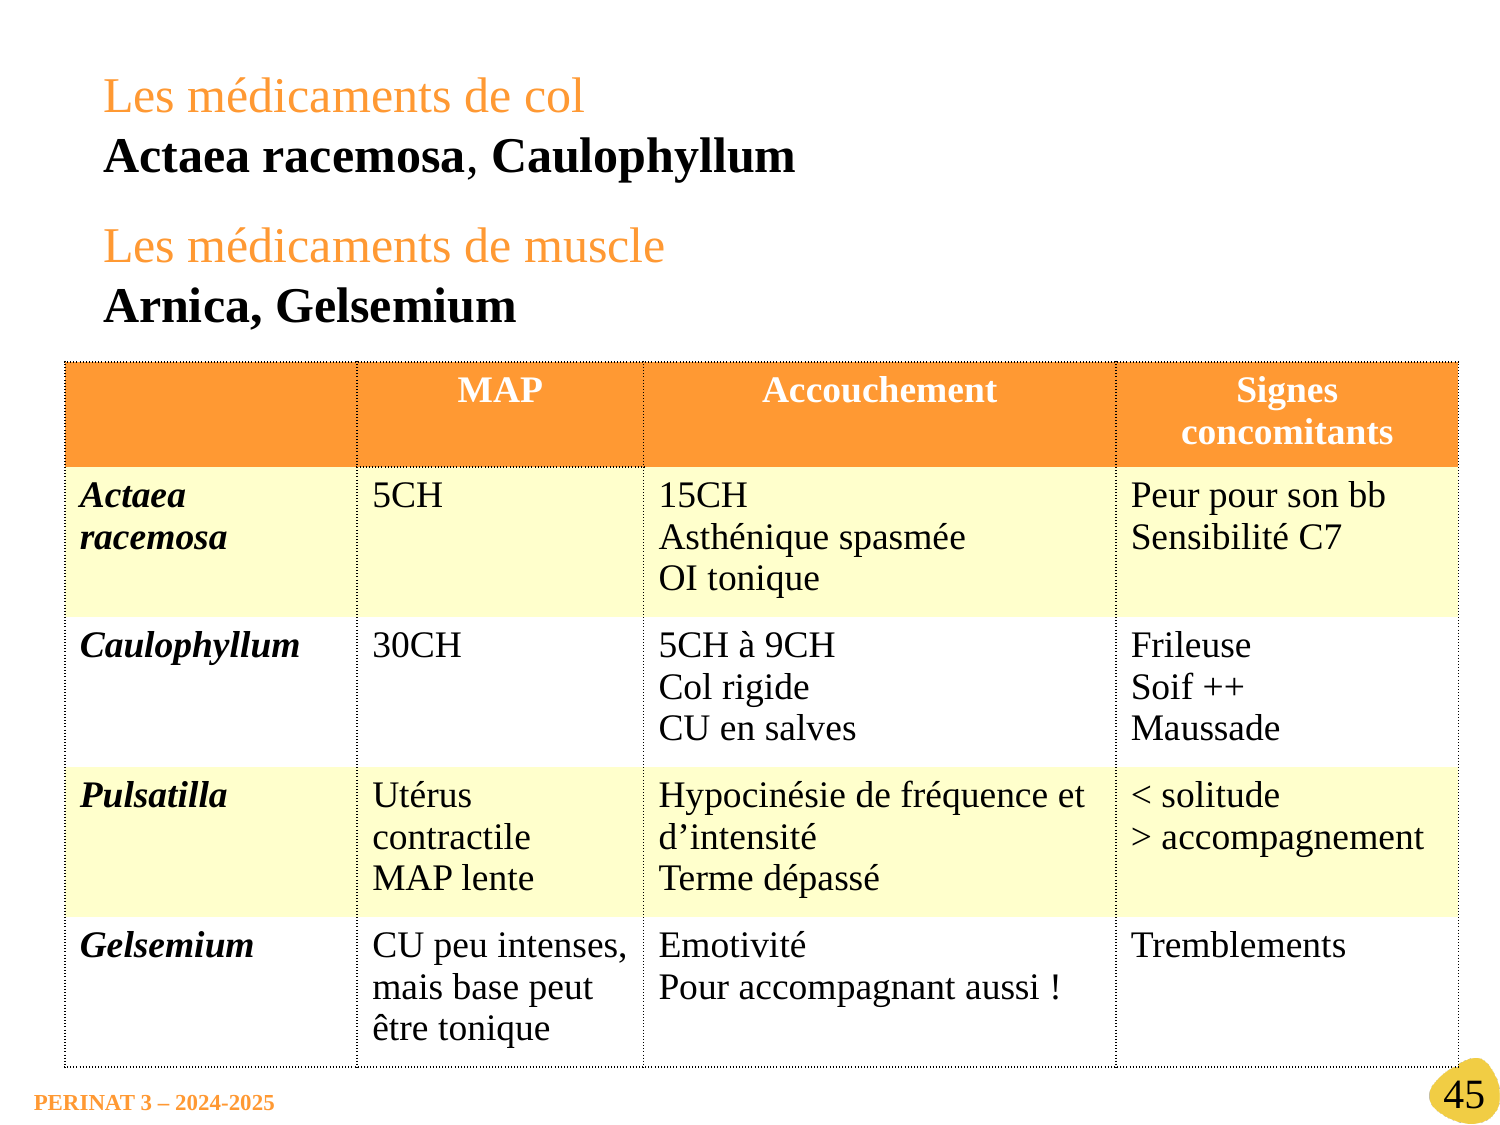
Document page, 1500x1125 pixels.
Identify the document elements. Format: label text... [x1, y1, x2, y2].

table_cell Utérus contractile MAP lente [357, 767, 644, 917]
table_cell Frileuse Soif ++ Maussade [1116, 617, 1458, 767]
table_cell 30CH [357, 617, 644, 767]
table_cell Gelsemium [65, 917, 357, 1067]
table_cell Actaea racemosa [65, 467, 357, 617]
table_cell Tremblements [1116, 917, 1458, 1067]
table_cell Pulsatilla [65, 767, 357, 917]
text_box Les médicaments de col Actaea racemosa, Caulophyllum Les médicaments de muscle Arnica, Gelsemium [88, 54, 1306, 340]
table_cell 5CH à 9CH Col rigide CU en salves [644, 617, 1116, 767]
table_cell Hypocinésie de fréquence et d’intensité Terme dépassé [644, 767, 1116, 917]
table_header Signes concomitants [1116, 362, 1458, 467]
table_header Accouchement [644, 362, 1116, 467]
table_cell 5CH [357, 467, 644, 617]
table_cell Peur pour son bb Sensibilité C7 [1116, 467, 1458, 617]
table_cell Caulophyllum [65, 617, 357, 767]
table_cell CU peu intenses, mais base peut être tonique [357, 917, 644, 1067]
table_header MAP [357, 362, 644, 467]
table_cell 15CH Asthénique spasmée OI tonique [644, 467, 1116, 617]
table_cell < solitude > accompagnement [1116, 767, 1458, 917]
picture [1423, 1056, 1500, 1125]
table_header [65, 362, 357, 467]
table_cell Emotivité Pour accompagnant aussi ! [644, 917, 1116, 1067]
